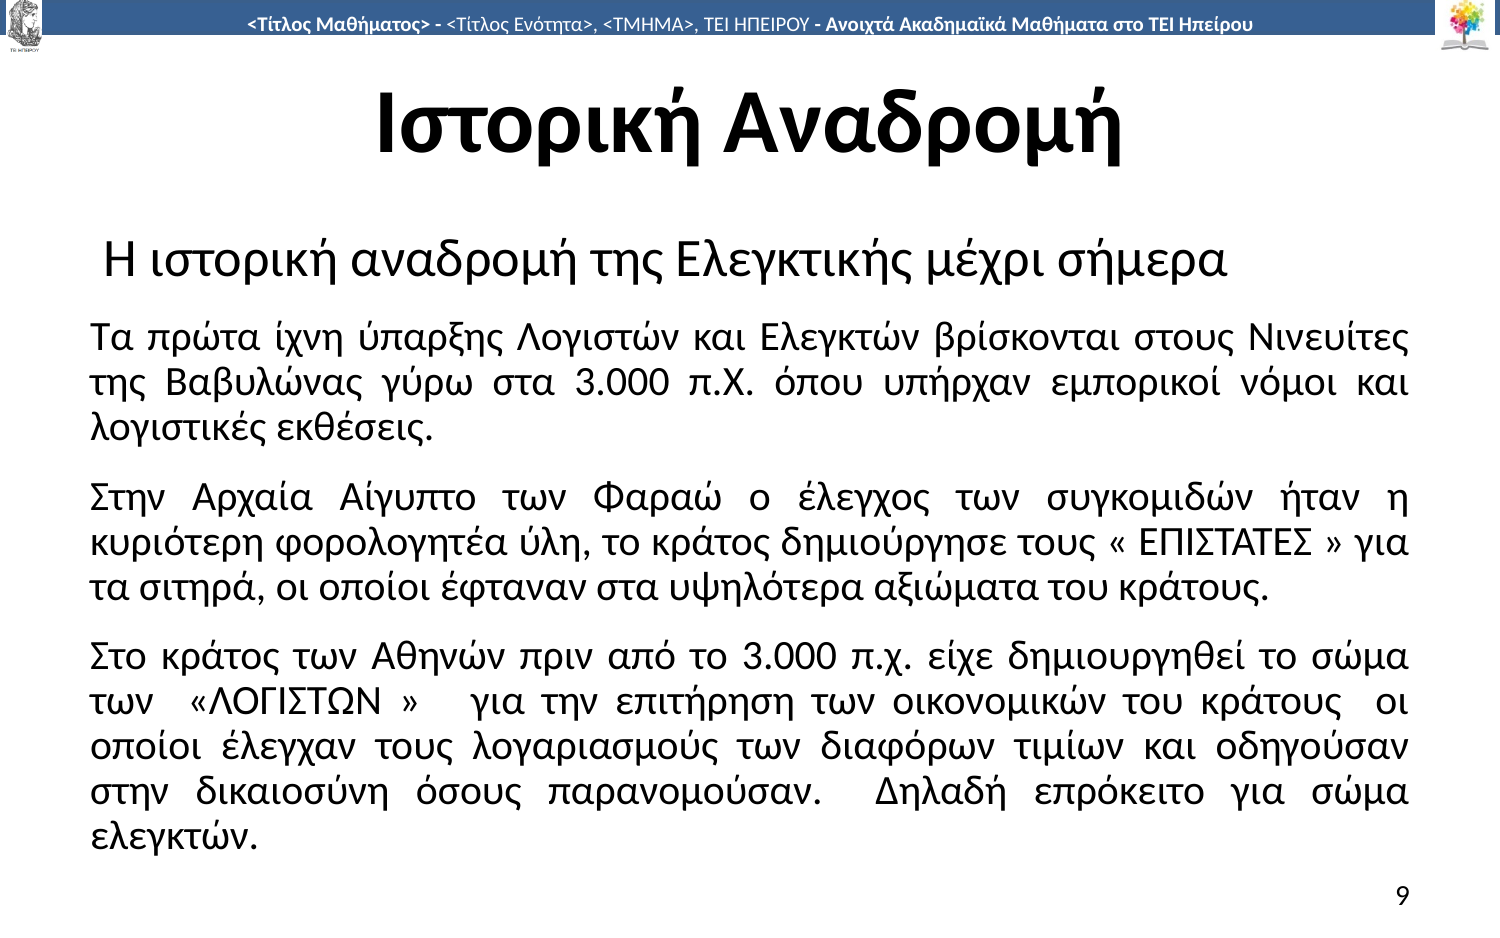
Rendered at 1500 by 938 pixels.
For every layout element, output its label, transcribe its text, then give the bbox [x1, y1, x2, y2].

picture [1435, 0, 1495, 52]
list Η ιστορική αναδρομή της Ελεγκτικής μέχρι σήμερα Τα πρώτα ίχνη ύπαρξης Λογιστών και Ελεγκτών βρίσκονται στους Νινευίτες της Βαβυλώνας γύρω στα 3.000 π.X. όπου υπήρχαν εμπορικοί νόμοι και λογιστικές εκθέσεις. Στην Αρχαία Αίγυπτο των Φαραώ ο έλεγχος των συγκομιδών ήταν η κυριότερη φορολογητέα ύλη, το κράτος δημιούργησε τους « ΕΠΙΣΤΑΤΕΣ » για τα σιτηρά, οι οποίοι έφταναν στα υψηλότερα αξιώματα του κράτους. Στο κράτος των Αθηνών πριν από το 3.000 π.χ. είχε δημιουργηθεί το σώμα των «ΛΟΓΙΣΤΩΝ » για την επιτήρηση των οικονομικών του κράτους οι οποίοι έλεγχαν τους λογαριασμούς των διαφόρων τιμίων και οδηγούσαν στην δικαιοσύνη όσους παρανομούσαν. Δηλαδή επρόκειτο για σώμα ελεγκτών. [75, 218, 1425, 871]
title Ιστορική Αναδρομή [75, 37, 1425, 194]
picture [6, 0, 42, 54]
slide_number 9 [1074, 868, 1425, 919]
